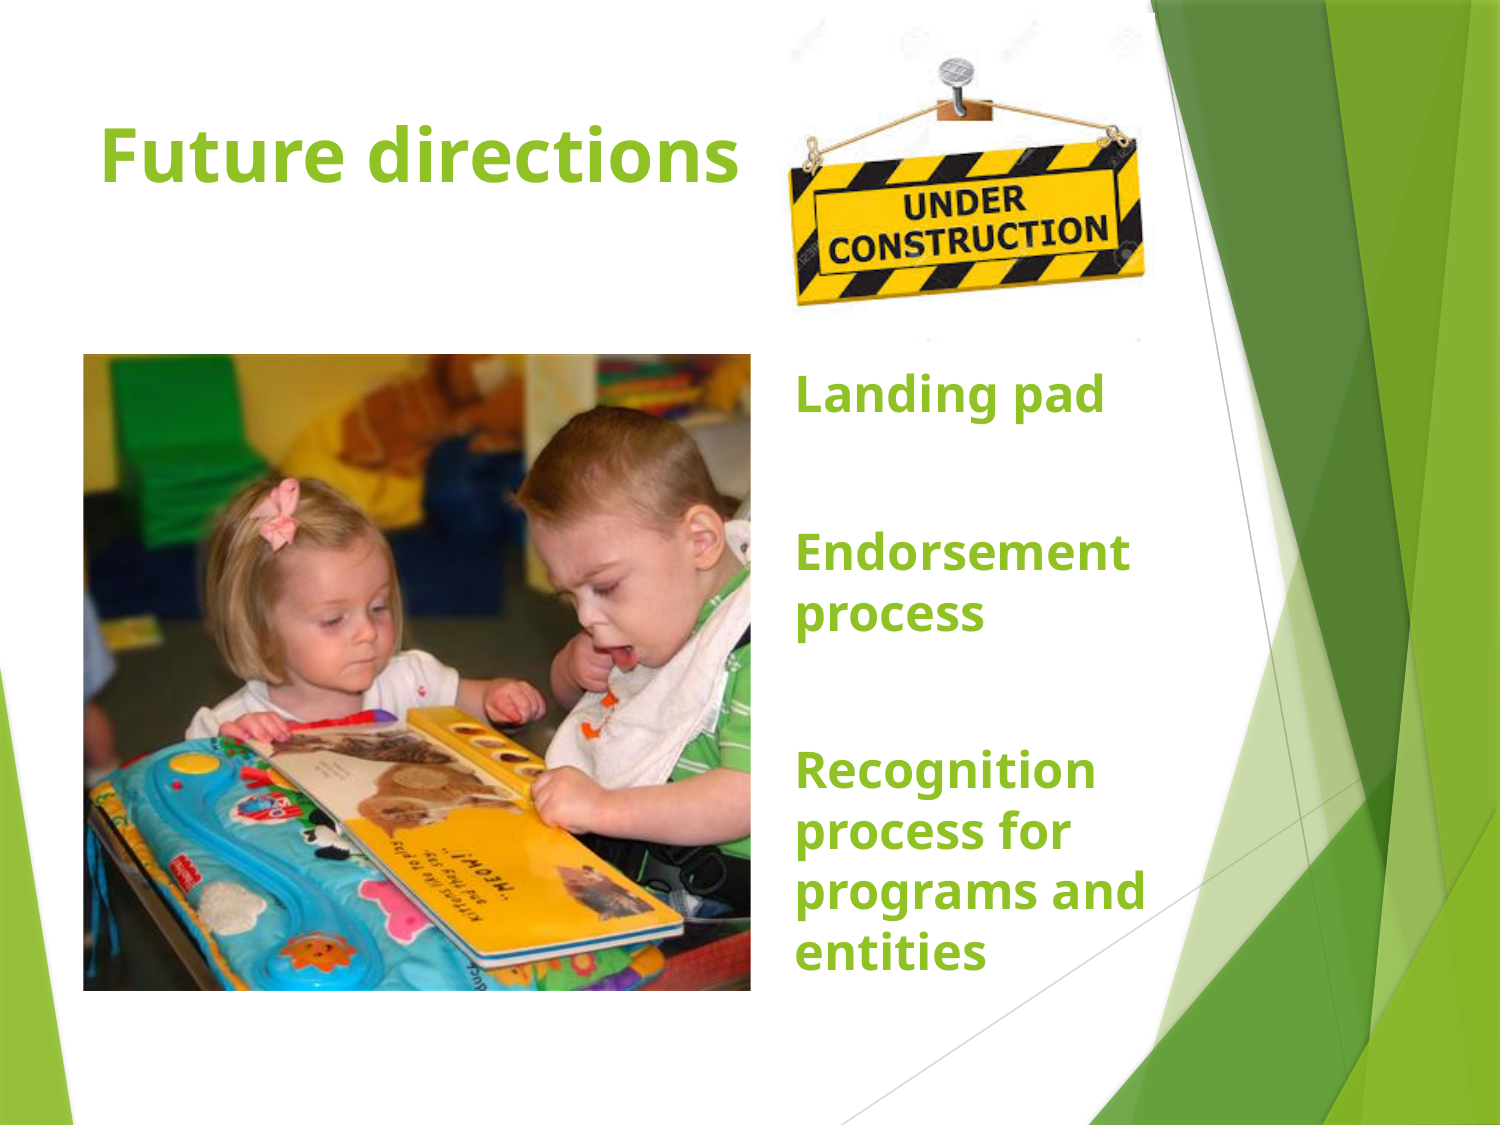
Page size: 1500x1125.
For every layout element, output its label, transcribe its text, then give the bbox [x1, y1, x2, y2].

title Future directions [83, 99, 774, 317]
picture [82, 353, 752, 992]
list Landing pad Endorsement process Recognition process for programs and entities [779, 354, 1232, 992]
picture [778, 12, 1156, 343]
